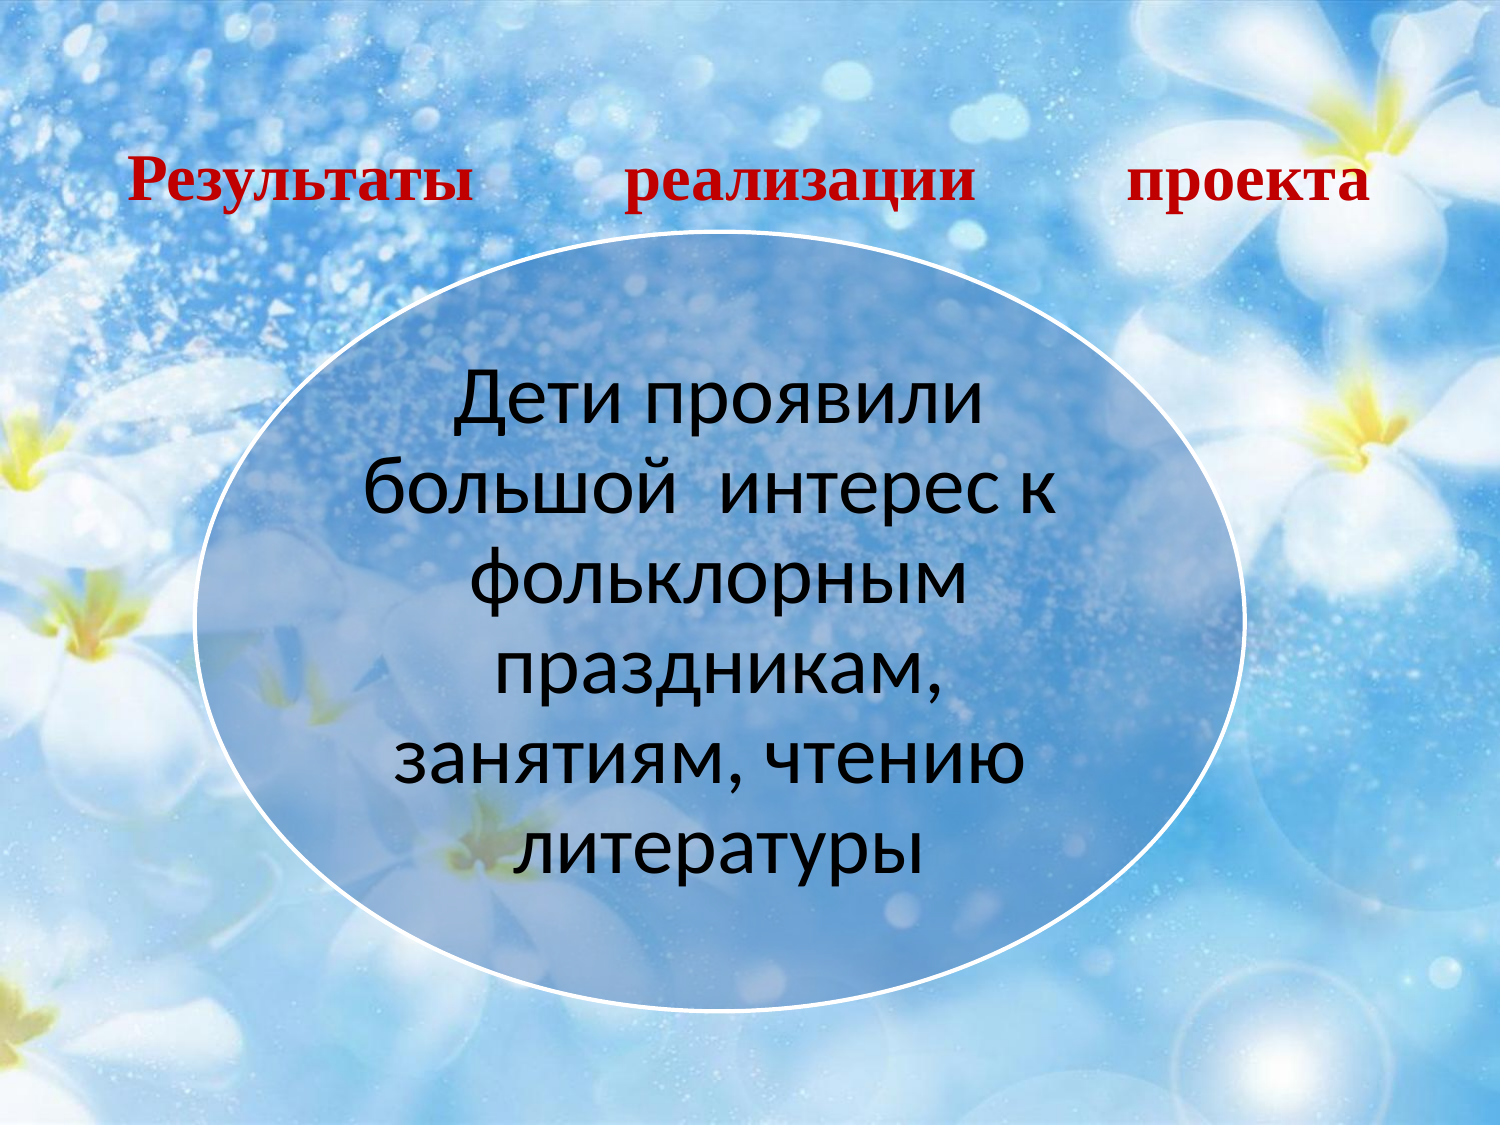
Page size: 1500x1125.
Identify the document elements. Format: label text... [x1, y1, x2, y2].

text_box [194, 231, 1245, 1012]
title Результаты реализации проекта [112, 78, 1388, 320]
picture [0, 0, 1500, 1125]
